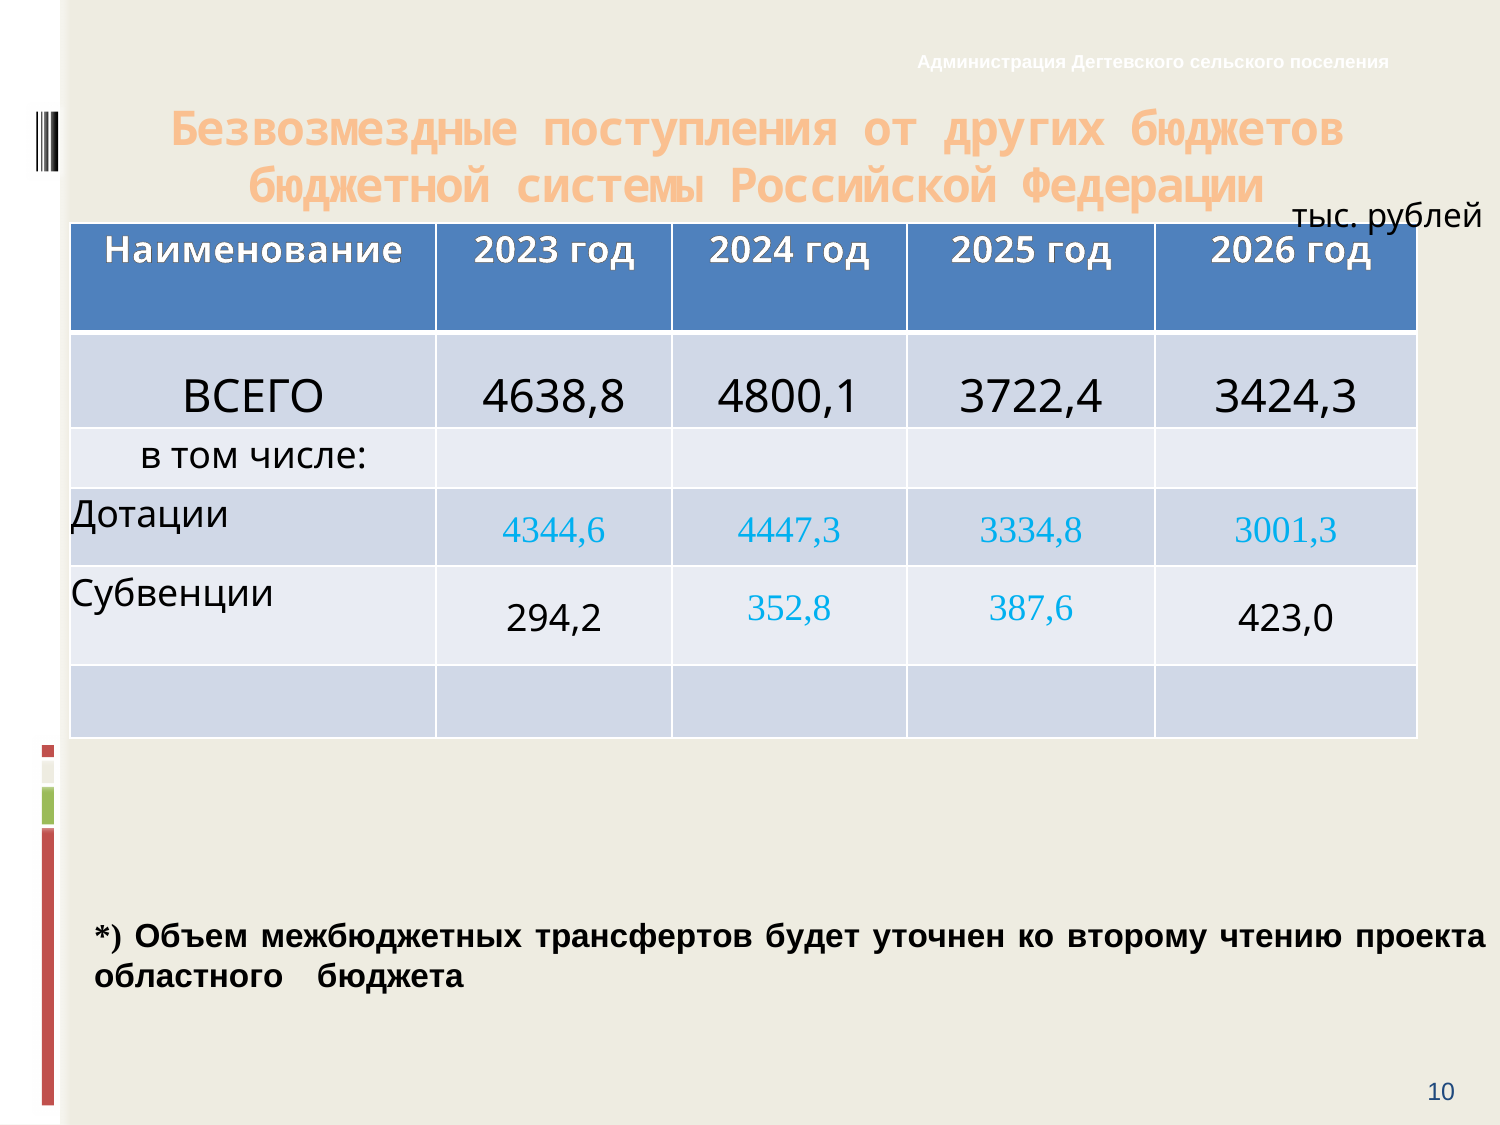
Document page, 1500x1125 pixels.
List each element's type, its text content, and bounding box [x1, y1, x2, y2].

table_cell [71, 666, 435, 737]
table_cell 294,2 [437, 567, 671, 664]
text_box [53, 1058, 1471, 1110]
text_box *) Объем межбюджетных трансфертов будет уточнен ко второму чтению проекта областного бюджета [94, 913, 1495, 995]
slide_number 10 [1412, 1052, 1488, 1113]
table_cell 4447,3 [673, 489, 906, 565]
table_cell в том числе: [71, 429, 435, 487]
table_cell [673, 666, 906, 737]
table_cell [908, 429, 1154, 487]
table_header 2025 год [908, 224, 1154, 330]
table_header 2024 год [673, 224, 906, 330]
table_cell 3722,4 [908, 335, 1154, 427]
table_cell [1156, 429, 1416, 487]
table_header Наименование [71, 224, 435, 330]
table_cell 387,6 [908, 567, 1154, 664]
table_cell [437, 429, 671, 487]
table_cell [908, 666, 1154, 737]
table_header 2026 год [1156, 224, 1416, 330]
table_cell 352,8 [673, 567, 906, 664]
table_cell [437, 666, 671, 737]
table_cell Дотации [71, 489, 435, 565]
table_cell 3001,3 [1156, 489, 1416, 565]
table_cell [673, 429, 906, 487]
table_cell ВСЕГО [71, 335, 435, 427]
table_header 2023 год [437, 224, 671, 330]
title Безвозмездные поступления от других бюджетов бюджетной системы Российской Федерации [64, 90, 1436, 232]
text_box Администрация Дегтевского сельского поселения [902, 42, 1436, 80]
table_cell 3334,8 [908, 489, 1154, 565]
text_box тыс. рублей [1275, 196, 1500, 232]
table_cell 423,0 [1156, 567, 1416, 664]
table_cell 4638,8 [437, 335, 671, 427]
table_cell [1156, 666, 1416, 737]
table_cell 4800,1 [673, 335, 906, 427]
table_cell 3424,3 [1156, 335, 1416, 427]
table_cell Субвенции [71, 567, 435, 664]
table_cell 4344,6 [437, 489, 671, 565]
